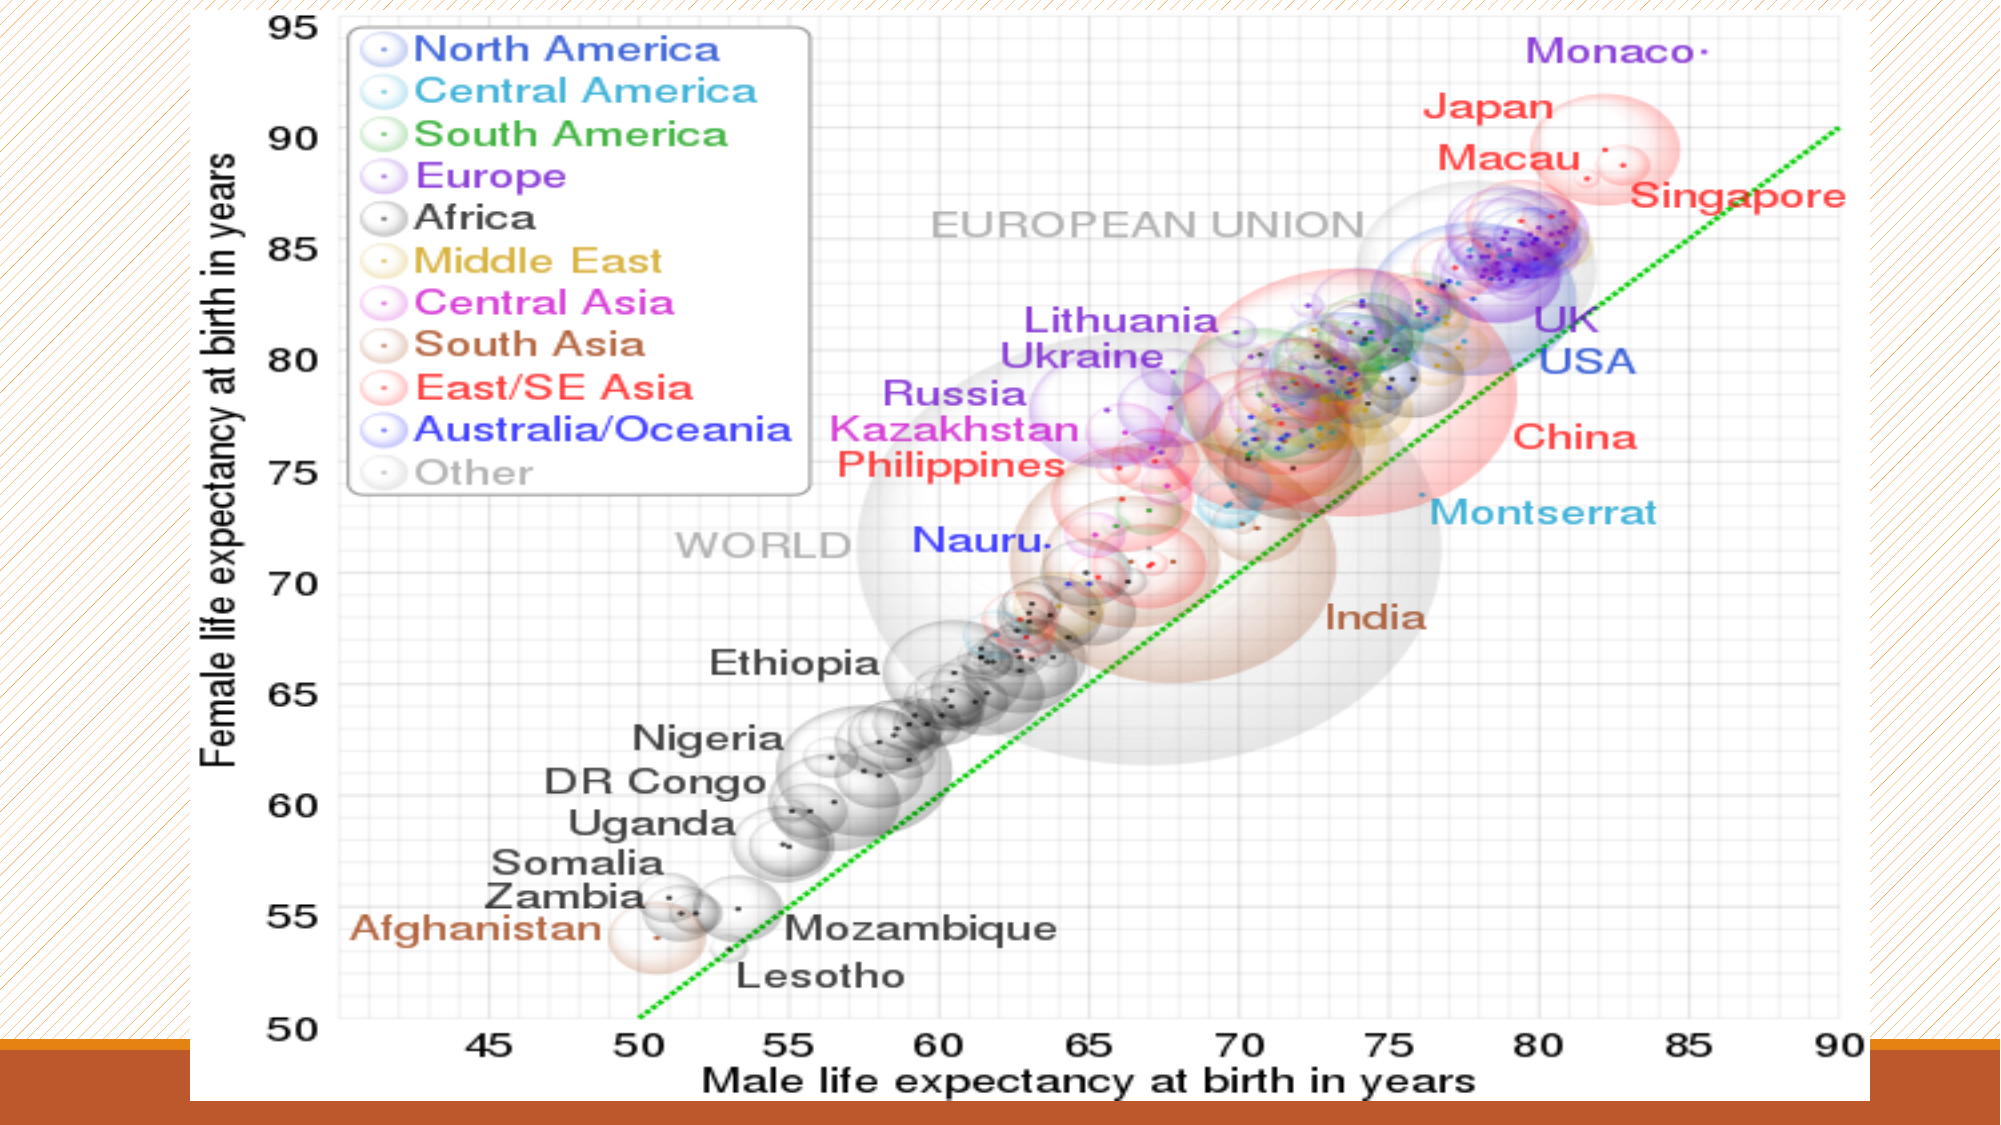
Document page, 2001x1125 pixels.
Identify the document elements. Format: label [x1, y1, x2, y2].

picture [189, 10, 1871, 1102]
